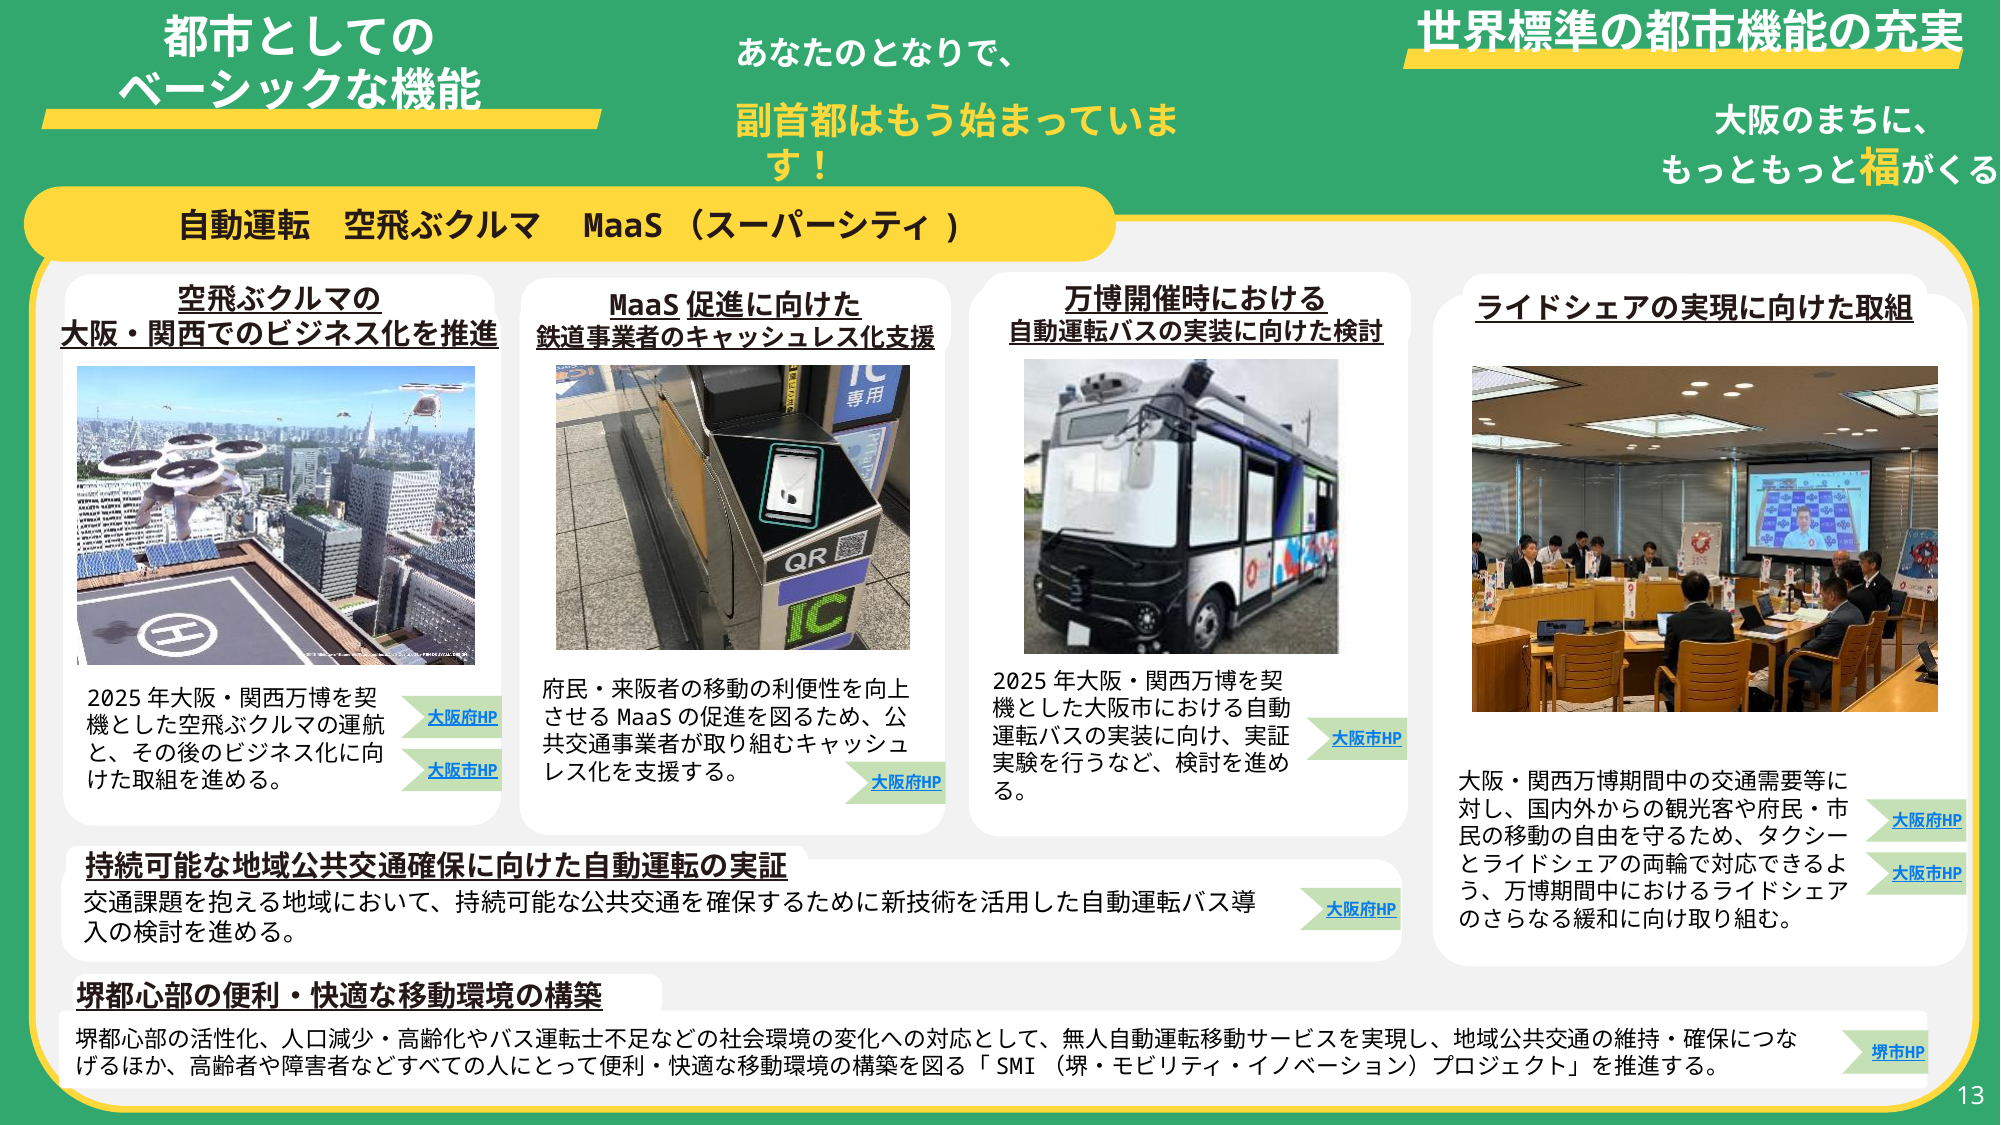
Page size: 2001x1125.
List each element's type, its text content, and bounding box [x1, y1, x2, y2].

text_box [62, 780, 1485, 1060]
picture [556, 365, 910, 650]
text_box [1306, 717, 1430, 760]
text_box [844, 761, 970, 804]
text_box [1842, 1030, 1954, 1074]
text_box [31, 216, 1977, 1082]
picture [1471, 366, 1938, 712]
text_box 大阪・関西万博期間中の交通需要等に対し、国内外からの観光客や府民・市民の移動の自由を守るため、タクシーとライドシェアの両輪で対応できるよう、万博期間中におけるライドシェアのさらなる緩和に向け取り組む。 [1431, 292, 1969, 968]
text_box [1865, 799, 1991, 842]
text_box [401, 748, 526, 792]
text_box [1969, 842, 1978, 852]
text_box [1865, 852, 1991, 895]
slide_number 13 [1550, 1066, 2000, 1125]
text_box 万博開催時における 自動運転バスの実装に向けた検討 [980, 271, 1413, 356]
text_box 堺都心部の便利・快適な移動環境の構築 [71, 972, 664, 1018]
text_box 交通課題を抱える地域において、持続可能な公共交通を確保するために新技術を活用した自動運転バス導入の検討を進める。 [60, 858, 1404, 963]
text_box 2025年大阪・関西万博を契機とした空飛ぶクルマの運航と、その後のビジネス化に向けた取組を進める。 [62, 312, 503, 827]
text_box 持続可能な地域公共交通確保に向けた自動運転の実証 [64, 844, 809, 885]
picture [77, 366, 475, 665]
text_box 府民・来阪者の移動の利便性を向上させるMaaSの促進を図るため、公共交通事業者が取り組むキャッシュレス化を支援する。 [518, 314, 947, 837]
text_box 空飛ぶクルマの 大阪・関西でのビジネス化を推進 [63, 273, 496, 358]
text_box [401, 695, 526, 739]
text_box MaaS促進に向けた 鉄道事業者のキャッシュレス化支援 [519, 276, 952, 361]
text_box 堺都心部の活性化、人口減少・高齢化やバス運転士不足などの社会環境の変化への対応として、無人自動運転移動サービスを実現し、地域公共交通の維持・確保につなげるほか、高齢者や障害者などすべての人にとって便利・快適な移動環境の構築を図る「SMI（堺・モビリティ・イノベーション）プロジェクト」を推進する。 [57, 1009, 1929, 1090]
text_box [66, 1090, 1550, 1111]
text_box 自動運転 空飛ぶクルマ MaaS（スーパーシティ) [22, 185, 1118, 263]
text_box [1299, 887, 1425, 931]
picture [1024, 359, 1356, 654]
text_box [1484, 895, 1978, 1066]
text_box ライドシェアの実現に向けた取組 [1461, 272, 1929, 341]
text_box 2025年大阪・関西万博を契機とした大阪市における自動運転バスの実装に向け、実証実験を行うなど、検討を進める。 [967, 289, 1410, 838]
